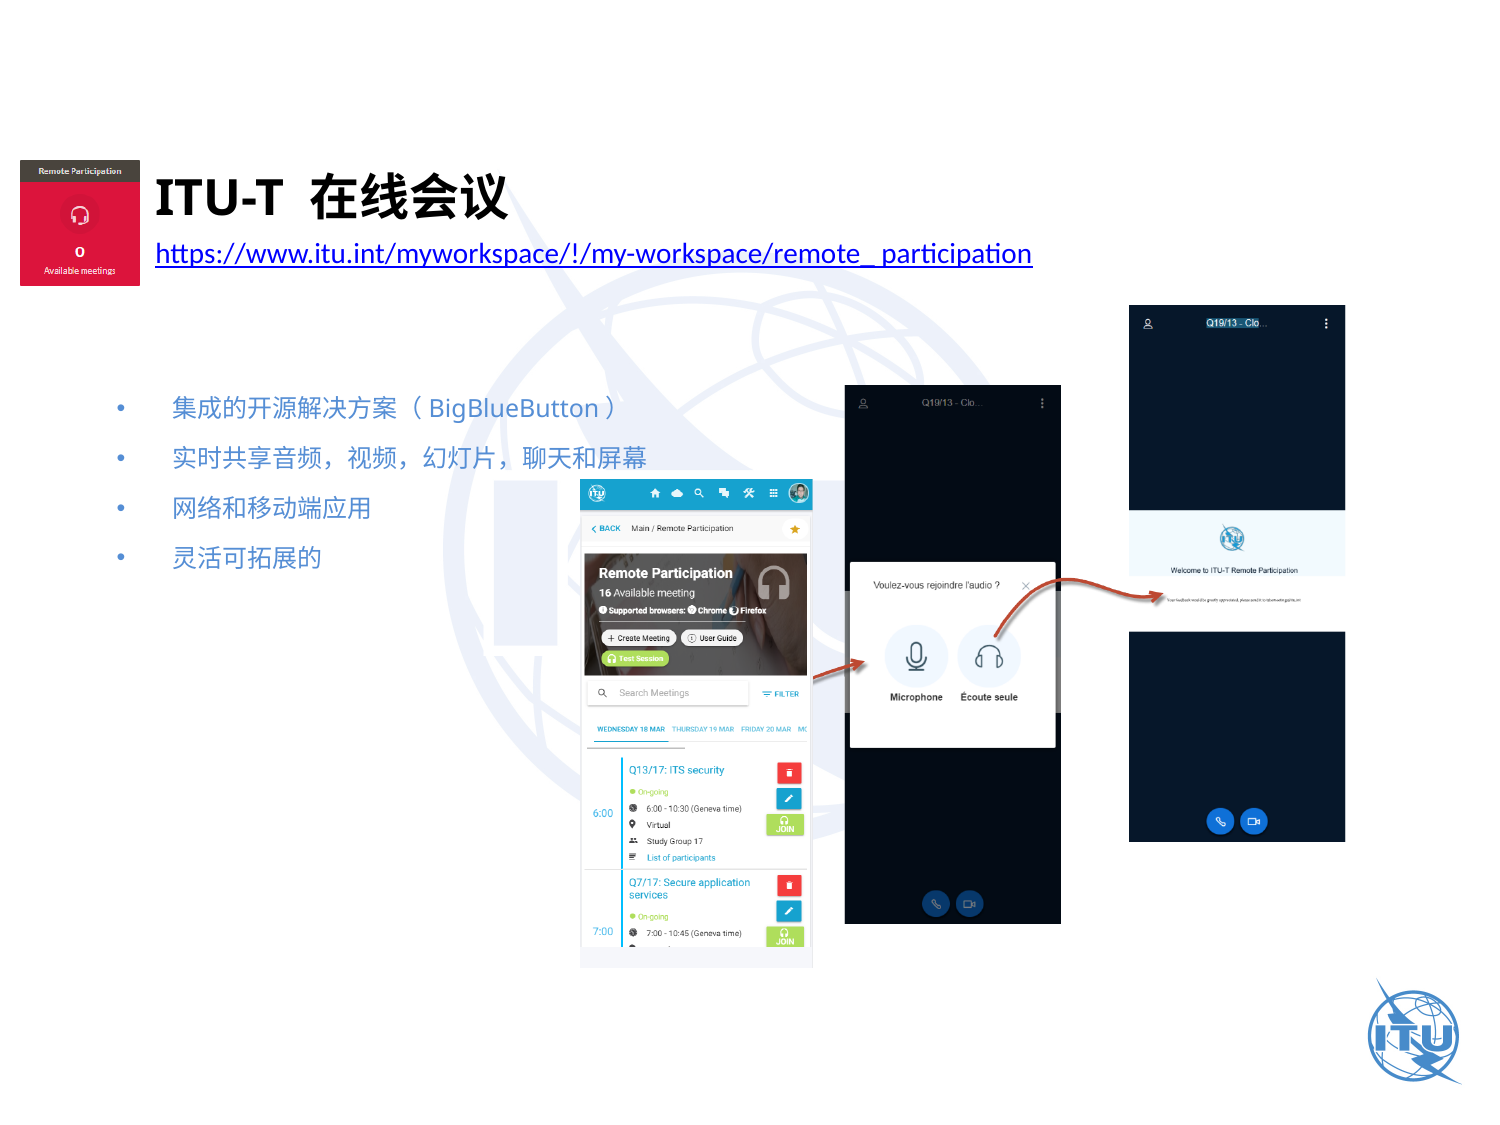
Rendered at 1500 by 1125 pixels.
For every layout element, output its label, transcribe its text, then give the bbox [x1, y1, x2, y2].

text_box https://www.itu.int/myworkspace/!/my-workspace/remote_ participation [145, 227, 1223, 277]
text_box ITU-T 在线会议 [142, 158, 1460, 233]
picture [0, 0, 1500, 1125]
list 集成的开源解决方案（BigBlueButton） 实时共享音频，视频，幻灯片，聊天和屏幕 网络和移动端应用 灵活可拓展的 [101, 370, 583, 685]
